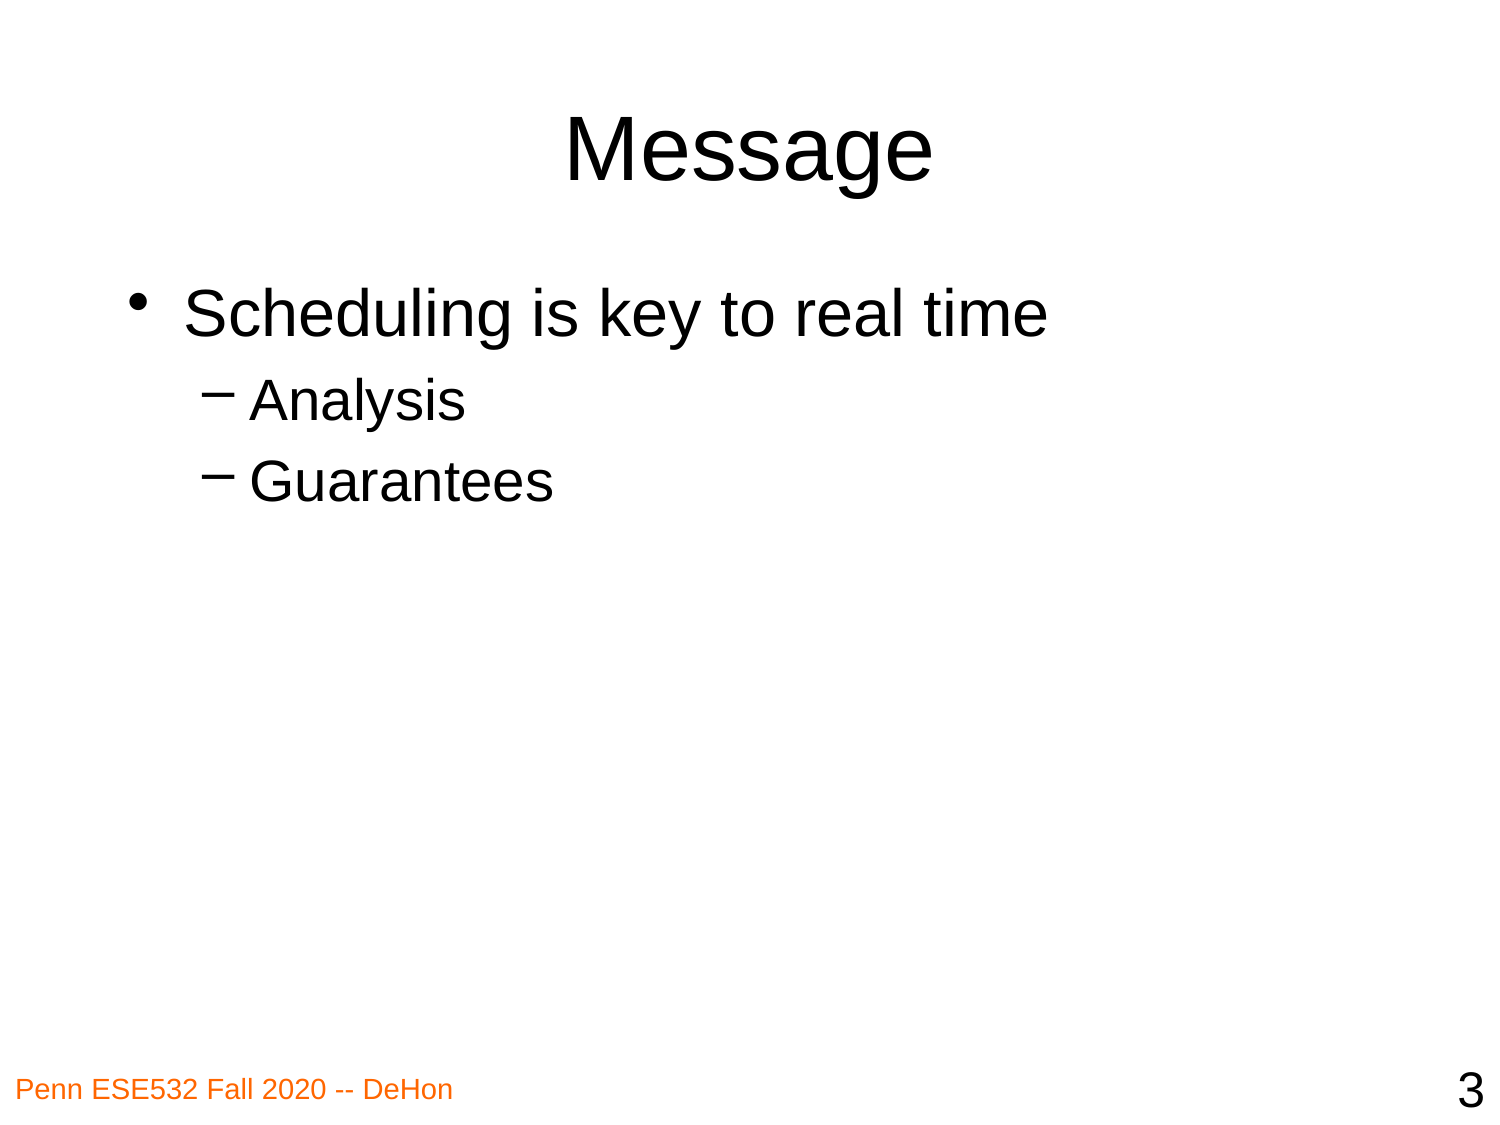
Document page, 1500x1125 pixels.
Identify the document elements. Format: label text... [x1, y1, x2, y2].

slide_number Penn ESE532 Fall 2020 -- DeHon [0, 1062, 576, 1125]
list Scheduling is key to real time Analysis Guarantees [112, 262, 1388, 1026]
title Message [112, 49, 1388, 238]
slide_number 3 [1187, 1049, 1500, 1125]
